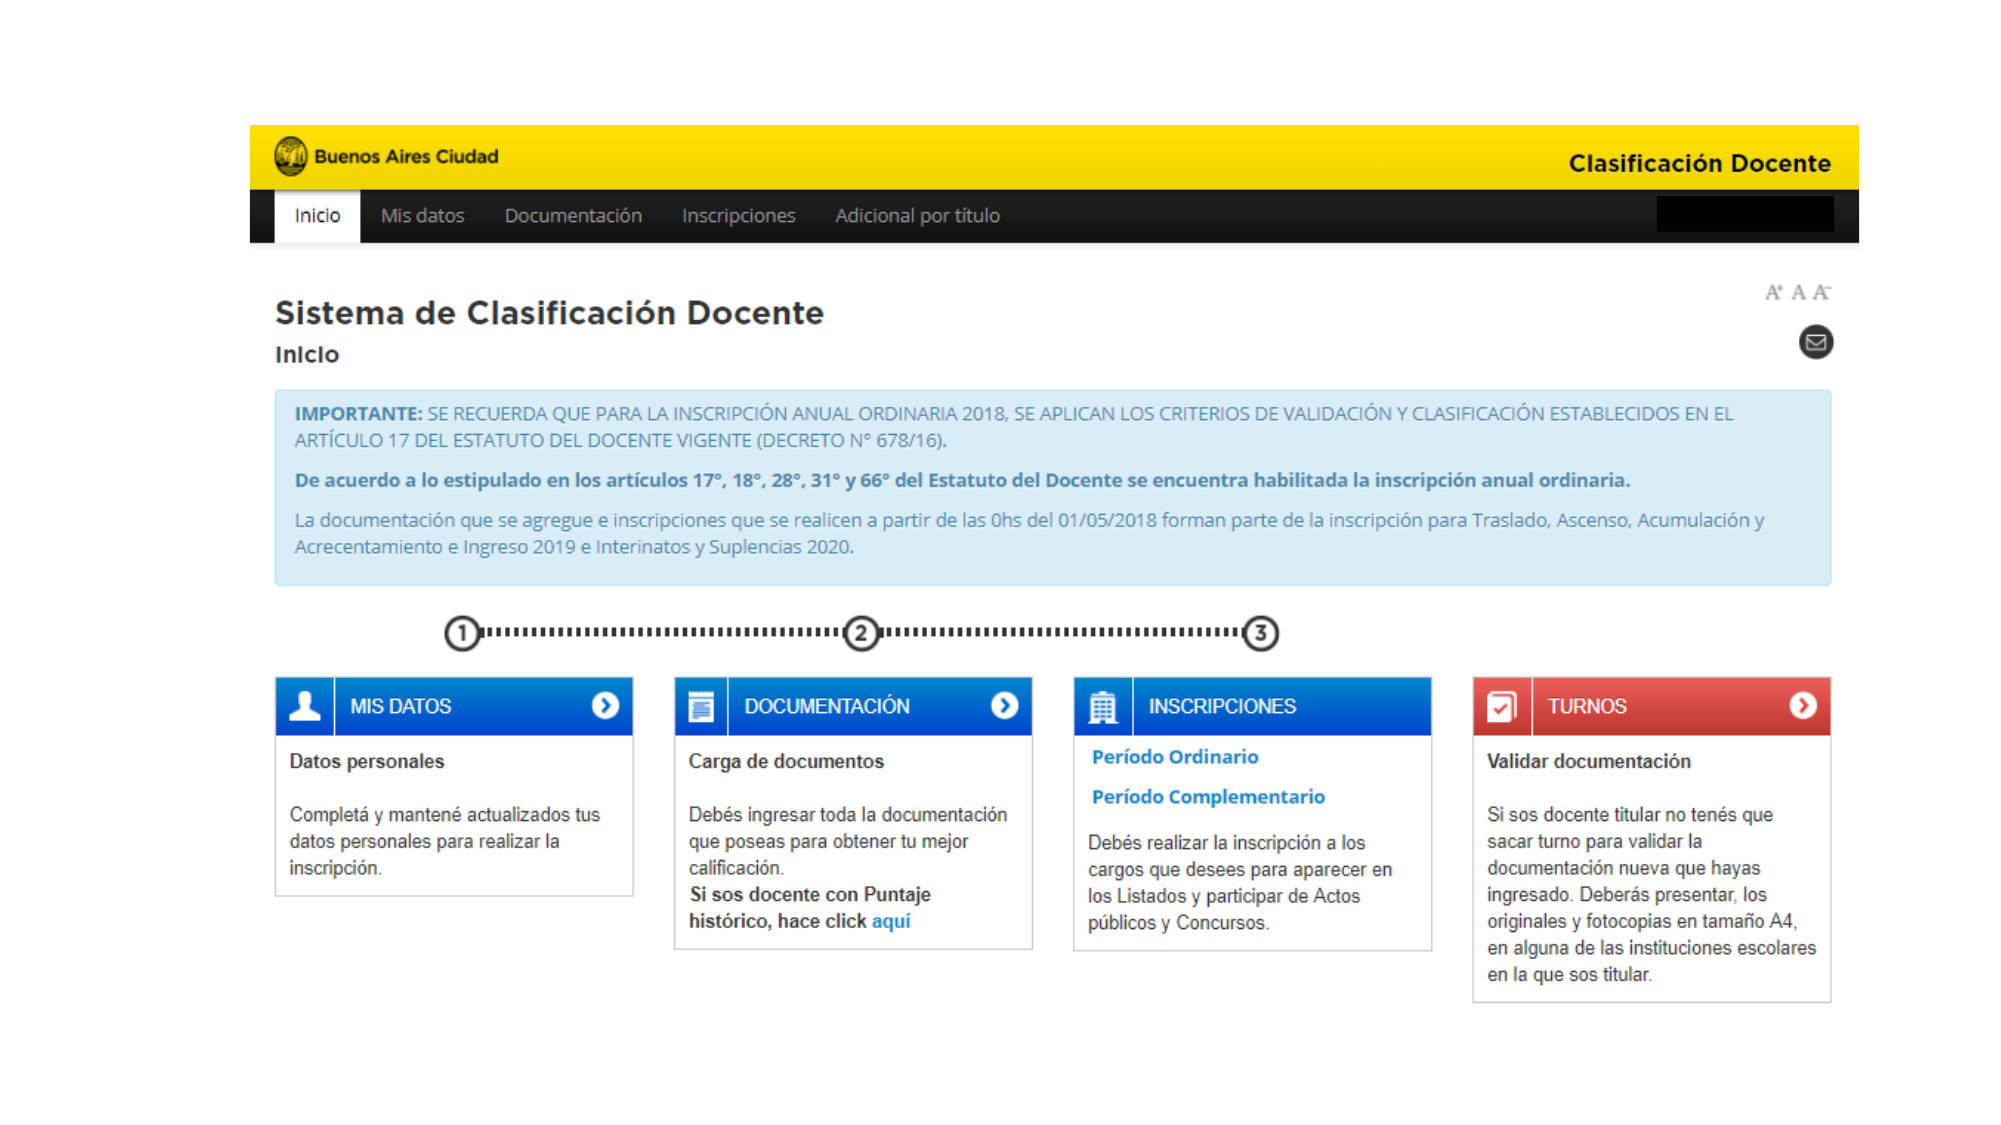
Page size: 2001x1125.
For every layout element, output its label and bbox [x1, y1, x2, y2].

picture [249, 125, 1860, 1042]
